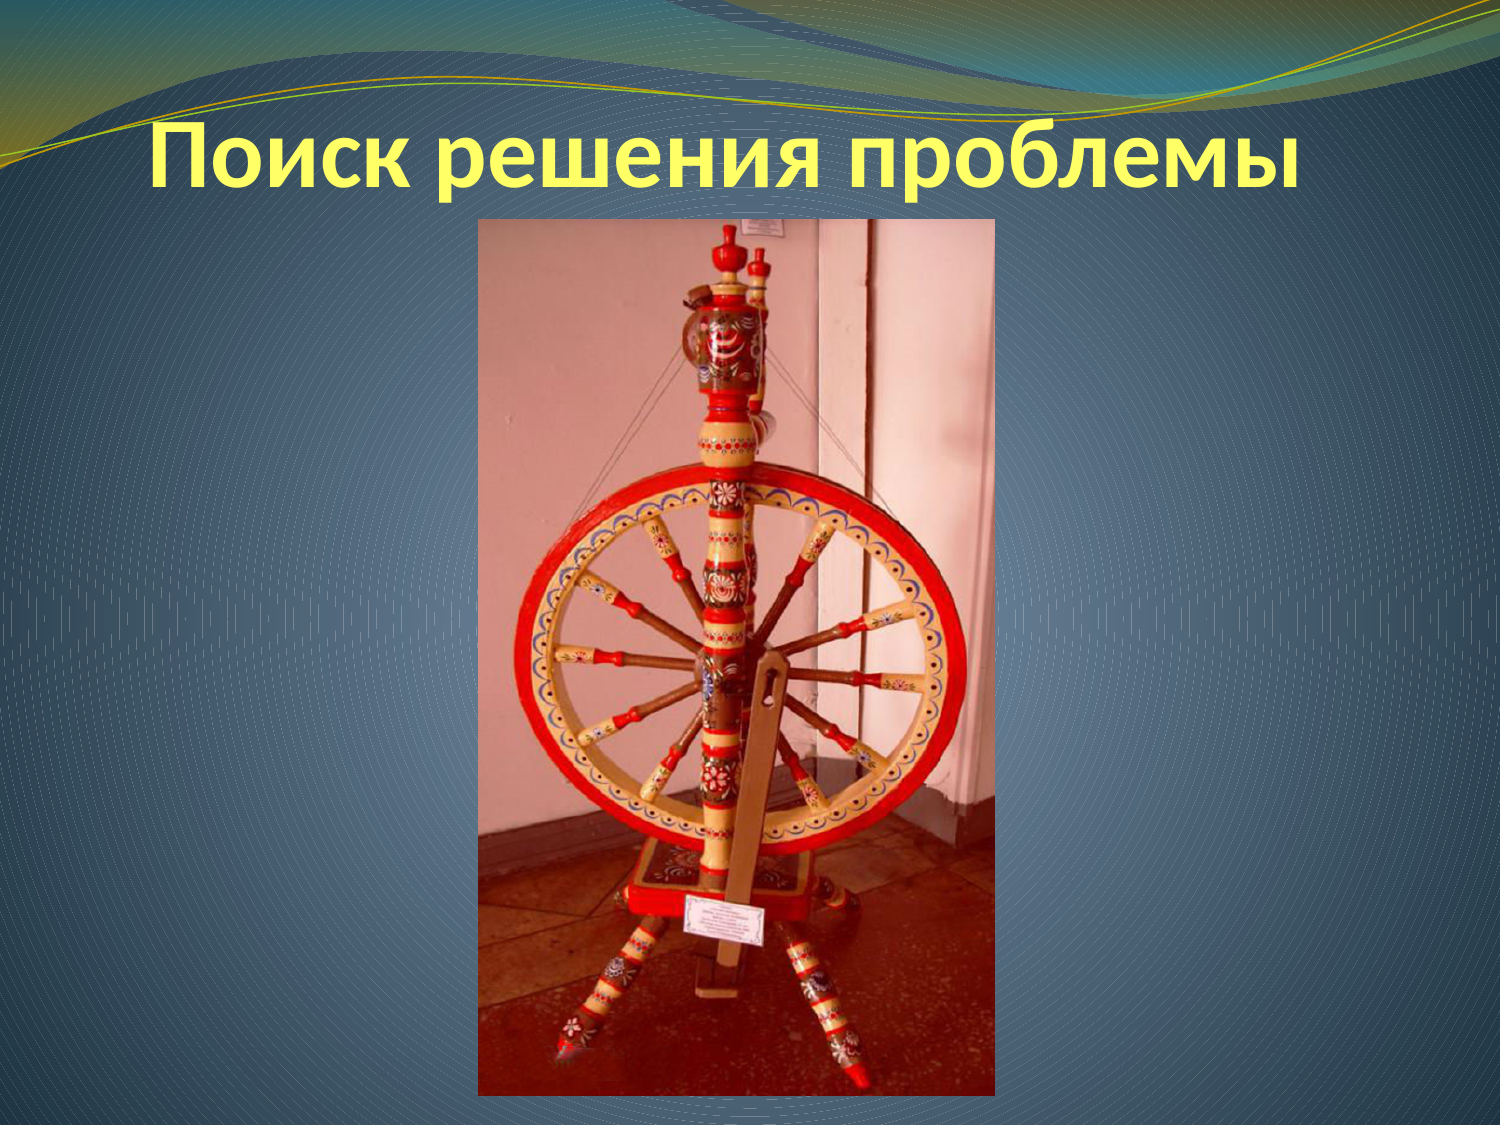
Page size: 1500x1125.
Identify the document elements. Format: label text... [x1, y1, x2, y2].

title Поиск решения проблемы [88, 0, 1364, 208]
picture [478, 219, 995, 1097]
